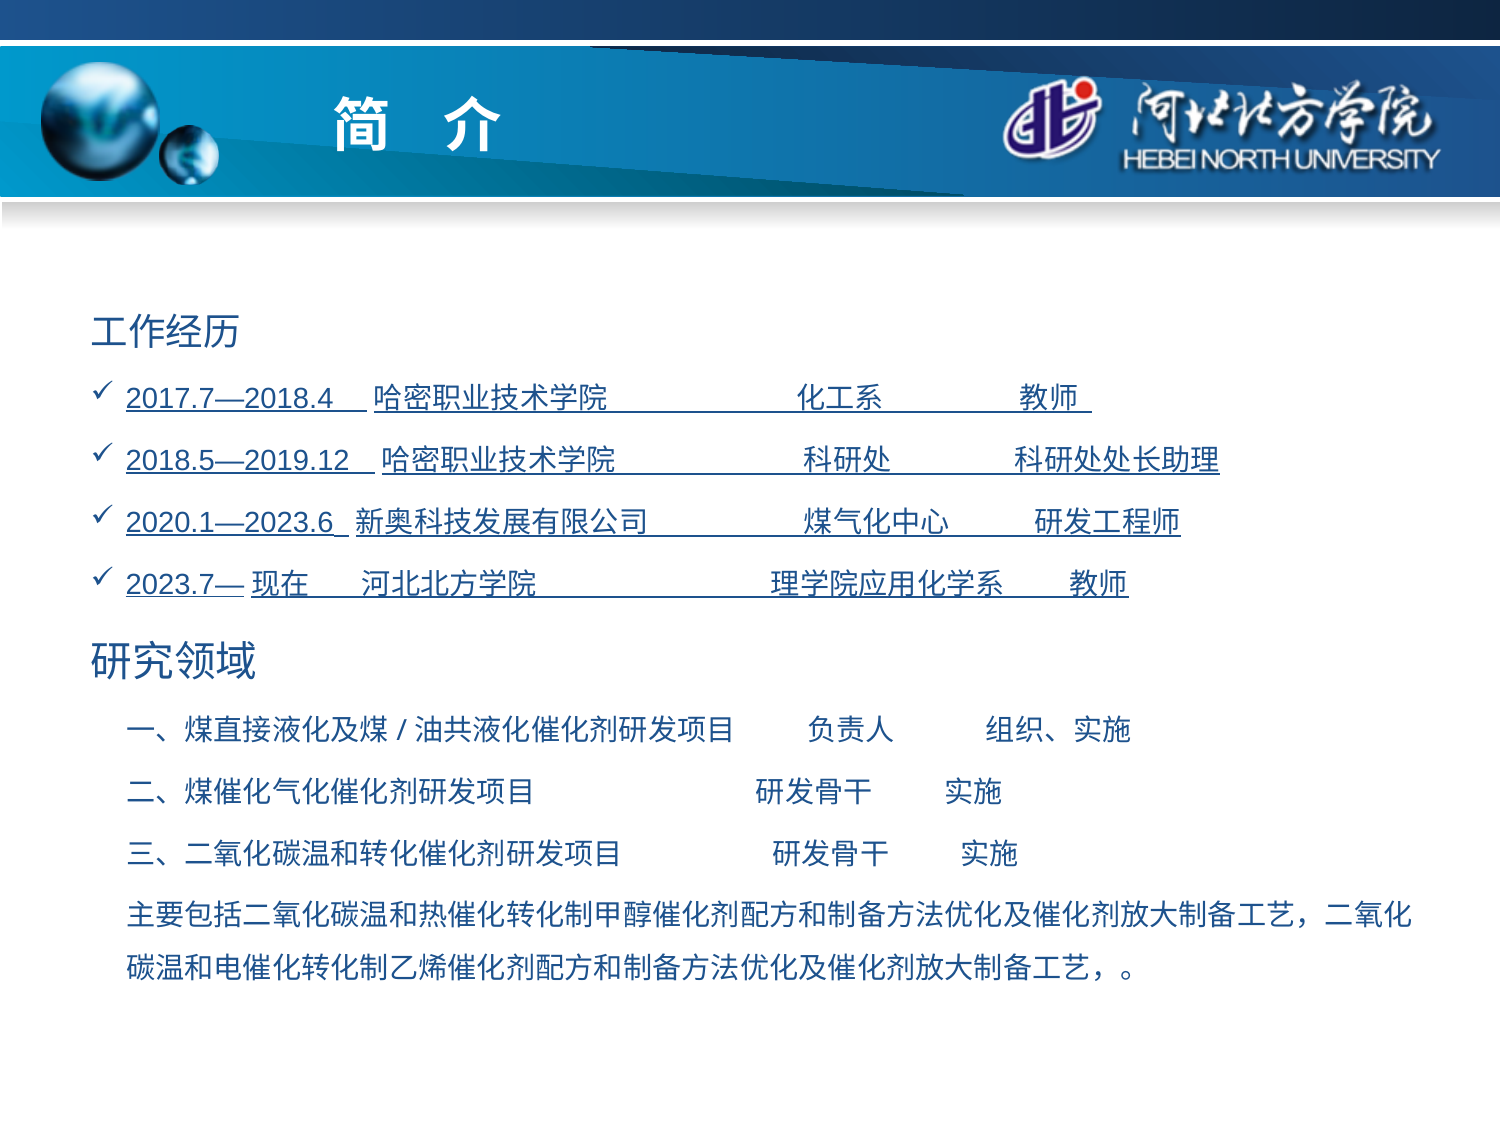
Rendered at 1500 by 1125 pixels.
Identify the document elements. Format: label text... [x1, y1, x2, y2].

picture [42, 63, 159, 180]
picture [160, 126, 218, 184]
picture [980, 51, 1496, 186]
text_box 工作经历 2017.7—2018.4 哈密职业技术学院 化工系 教师 2018.5—2019.12 哈密职业技术学院 科研处 科研处处长助理 2020.1—2023.6 新奥科技发展有限公司 煤气化中心 研发工程师 2023.7—现在 河北北方学院 理学院应用化学系 教师 研究领域 一、煤直接液化及煤/油共液化催化剂研发项目 负责人 组织、实施 二、煤催化气化催化剂研发项目 研发骨干 实施 三、二氧化碳温和转化催化剂研发项目 研发骨干 实施 主要包括二氧化碳温和热催化转化制甲醇催化剂配方和制备方法优化及催化剂放大制备工艺，二氧化碳温和电催化转化制乙烯催化剂配方和制备方法优化及催化剂放大制备工艺，。 [75, 277, 1437, 992]
title 简 介 [317, 21, 532, 225]
